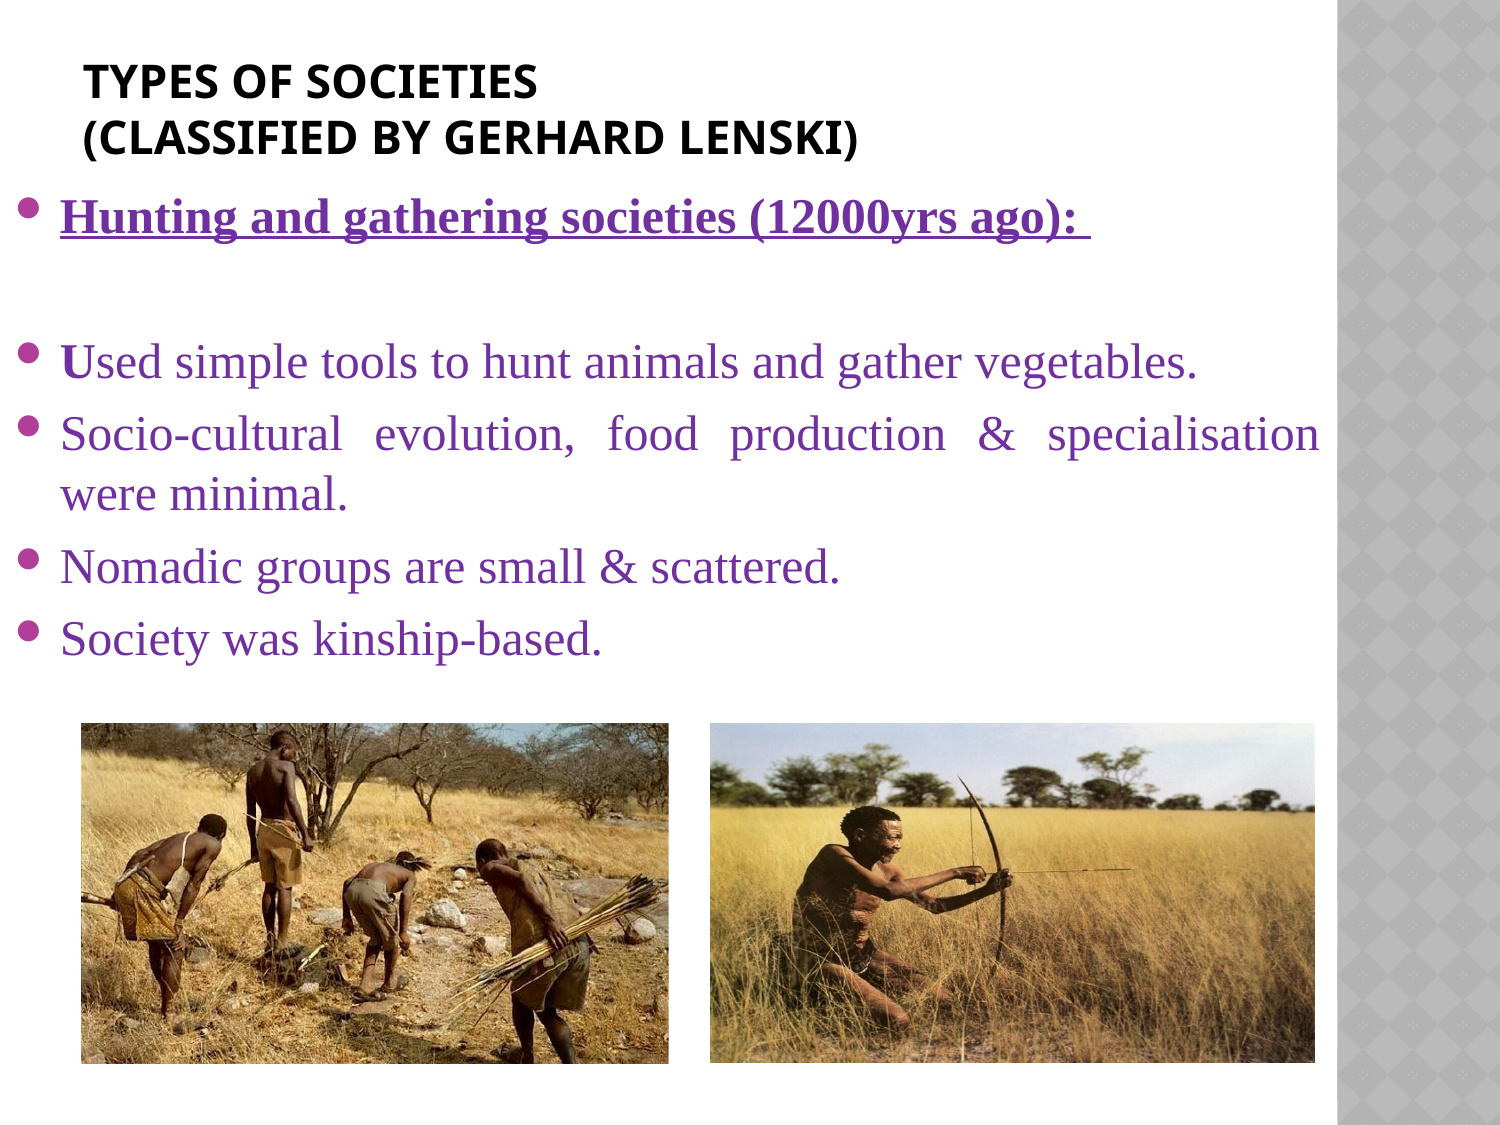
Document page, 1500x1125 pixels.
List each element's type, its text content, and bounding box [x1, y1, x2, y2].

picture [80, 722, 670, 1064]
list Hunting and gathering societies (12000yrs ago): Used simple tools to hunt animals and gather vegetables. Socio-cultural evolution, food production & specialisation were minimal. Nomadic groups are small & scattered. Society was kinship-based. [0, 175, 1336, 1125]
picture [710, 722, 1315, 1063]
title TYPES OF SOCIETIES (Classified BY GERHARD LENSKI) [75, 52, 1263, 164]
